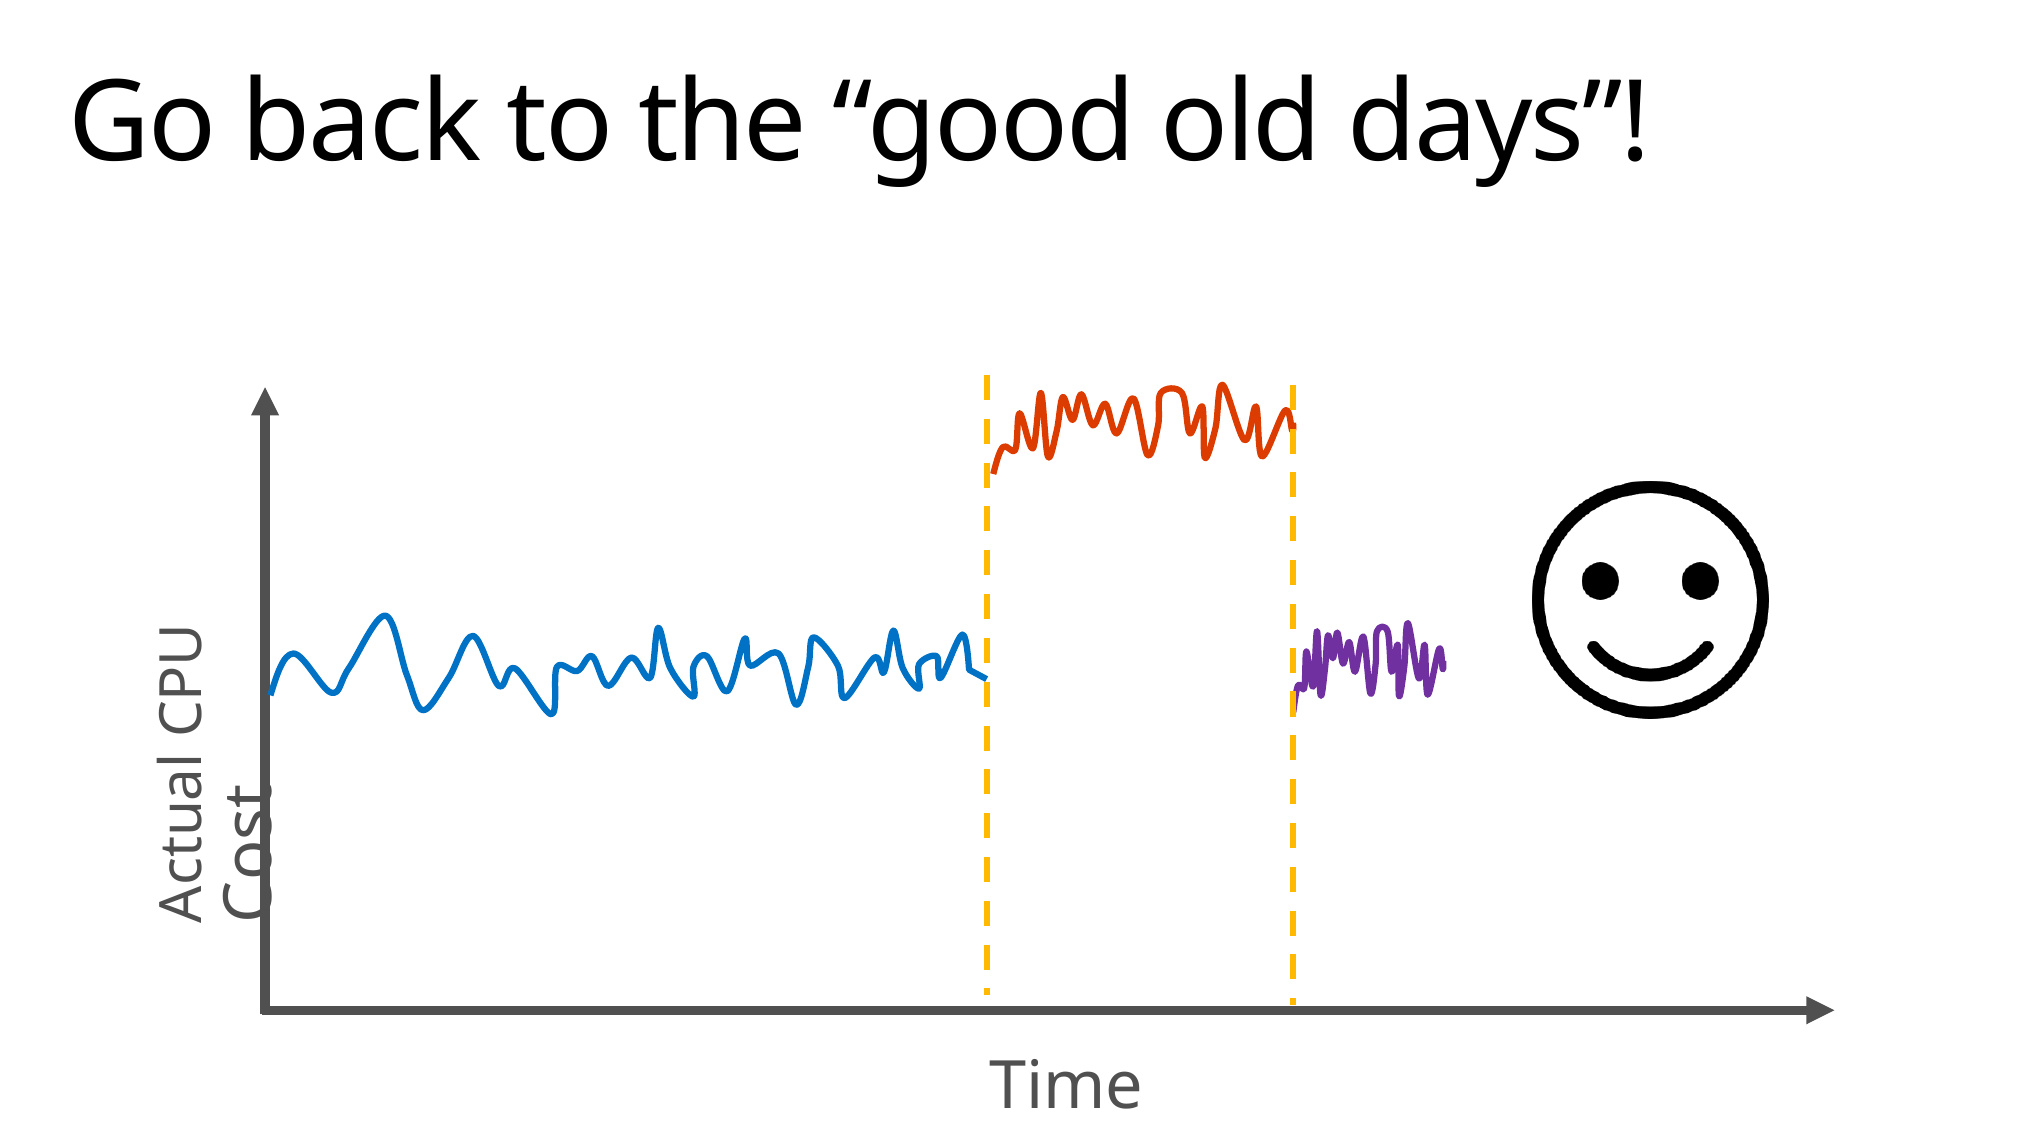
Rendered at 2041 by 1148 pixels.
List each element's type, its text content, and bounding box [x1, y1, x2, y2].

text_box Actual CPU Cost [120, 454, 254, 948]
title Go back to the “good old days”! [45, 48, 1996, 199]
picture [1499, 449, 1801, 751]
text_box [262, 374, 1835, 1148]
